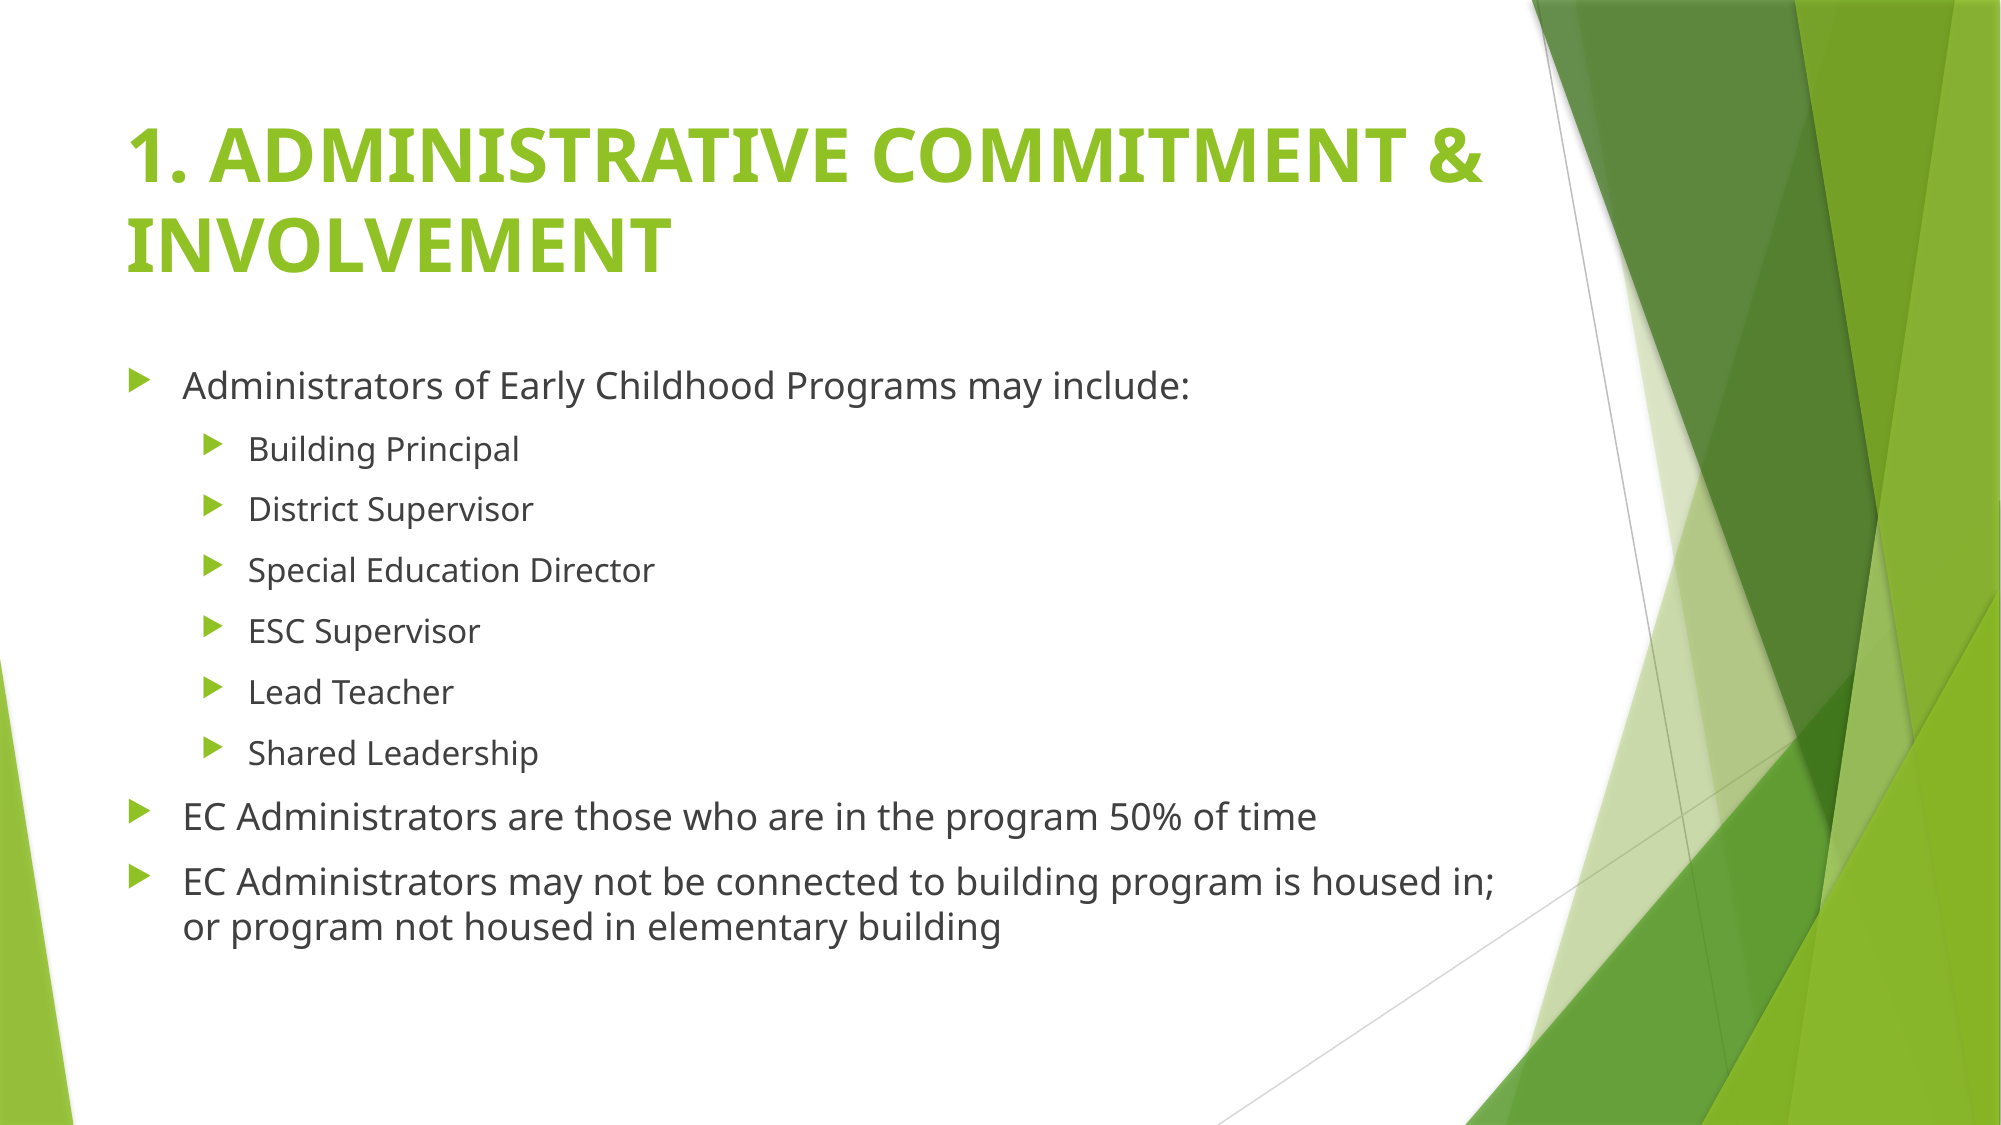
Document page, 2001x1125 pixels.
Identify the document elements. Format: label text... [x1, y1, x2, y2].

title 1. ADMINISTRATIVE COMMITMENT & INVOLVEMENT [111, 99, 1522, 317]
list Administrators of Early Childhood Programs may include: Building Principal District Supervisor Special Education Director ESC Supervisor Lead Teacher Shared Leadership EC Administrators are those who are in the program 50% of time EC Administrators may not be connected to building program is housed in; or program not housed in elementary building [111, 354, 1522, 1074]
